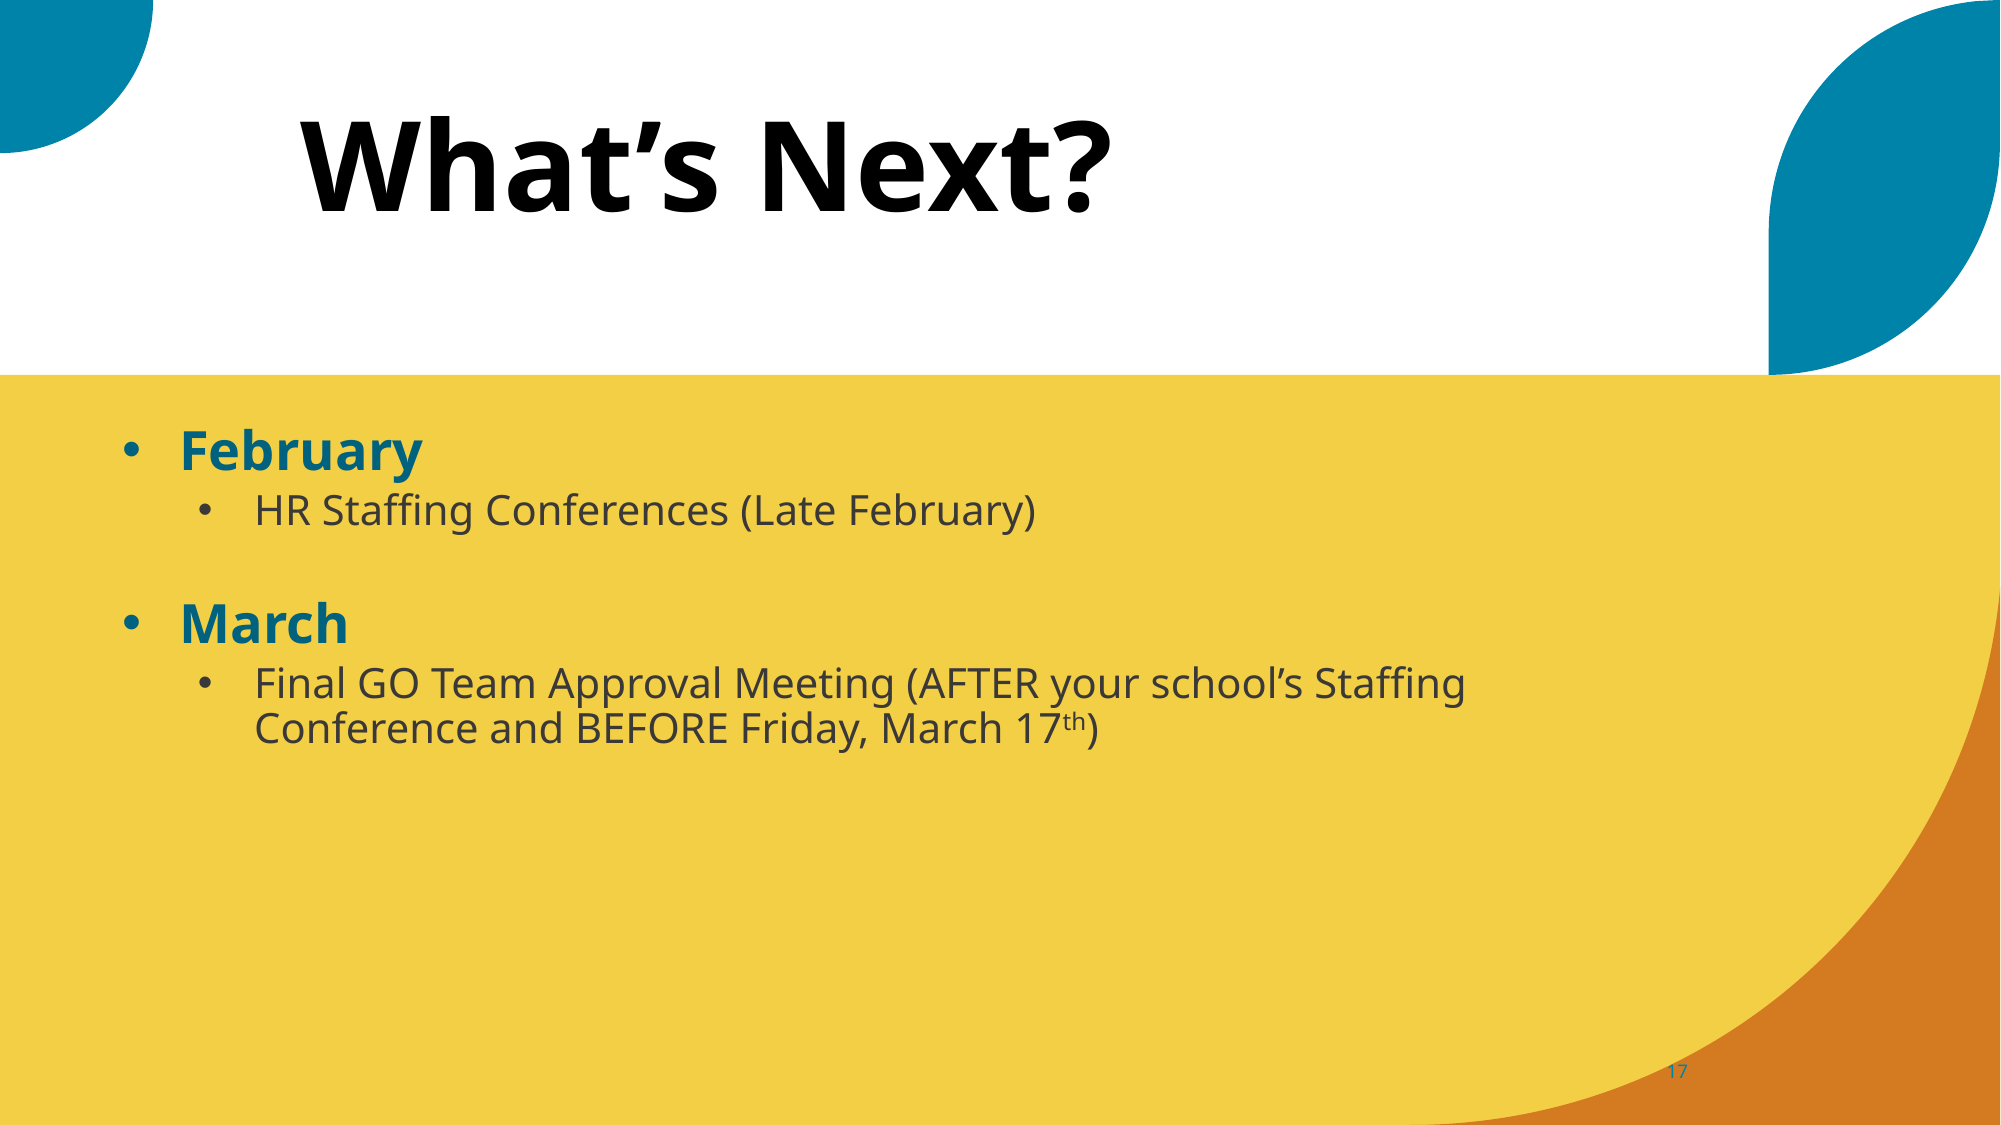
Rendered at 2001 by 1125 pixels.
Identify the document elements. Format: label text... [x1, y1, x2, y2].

title What’s Next? [285, 28, 1489, 246]
list February HR Staffing Conferences (Late February) March Final GO Team Approval Meeting (AFTER your school’s Staffing Conference and BEFORE Friday, March 17th) [107, 376, 1682, 1125]
slide_number 17 [1505, 1042, 1704, 1103]
